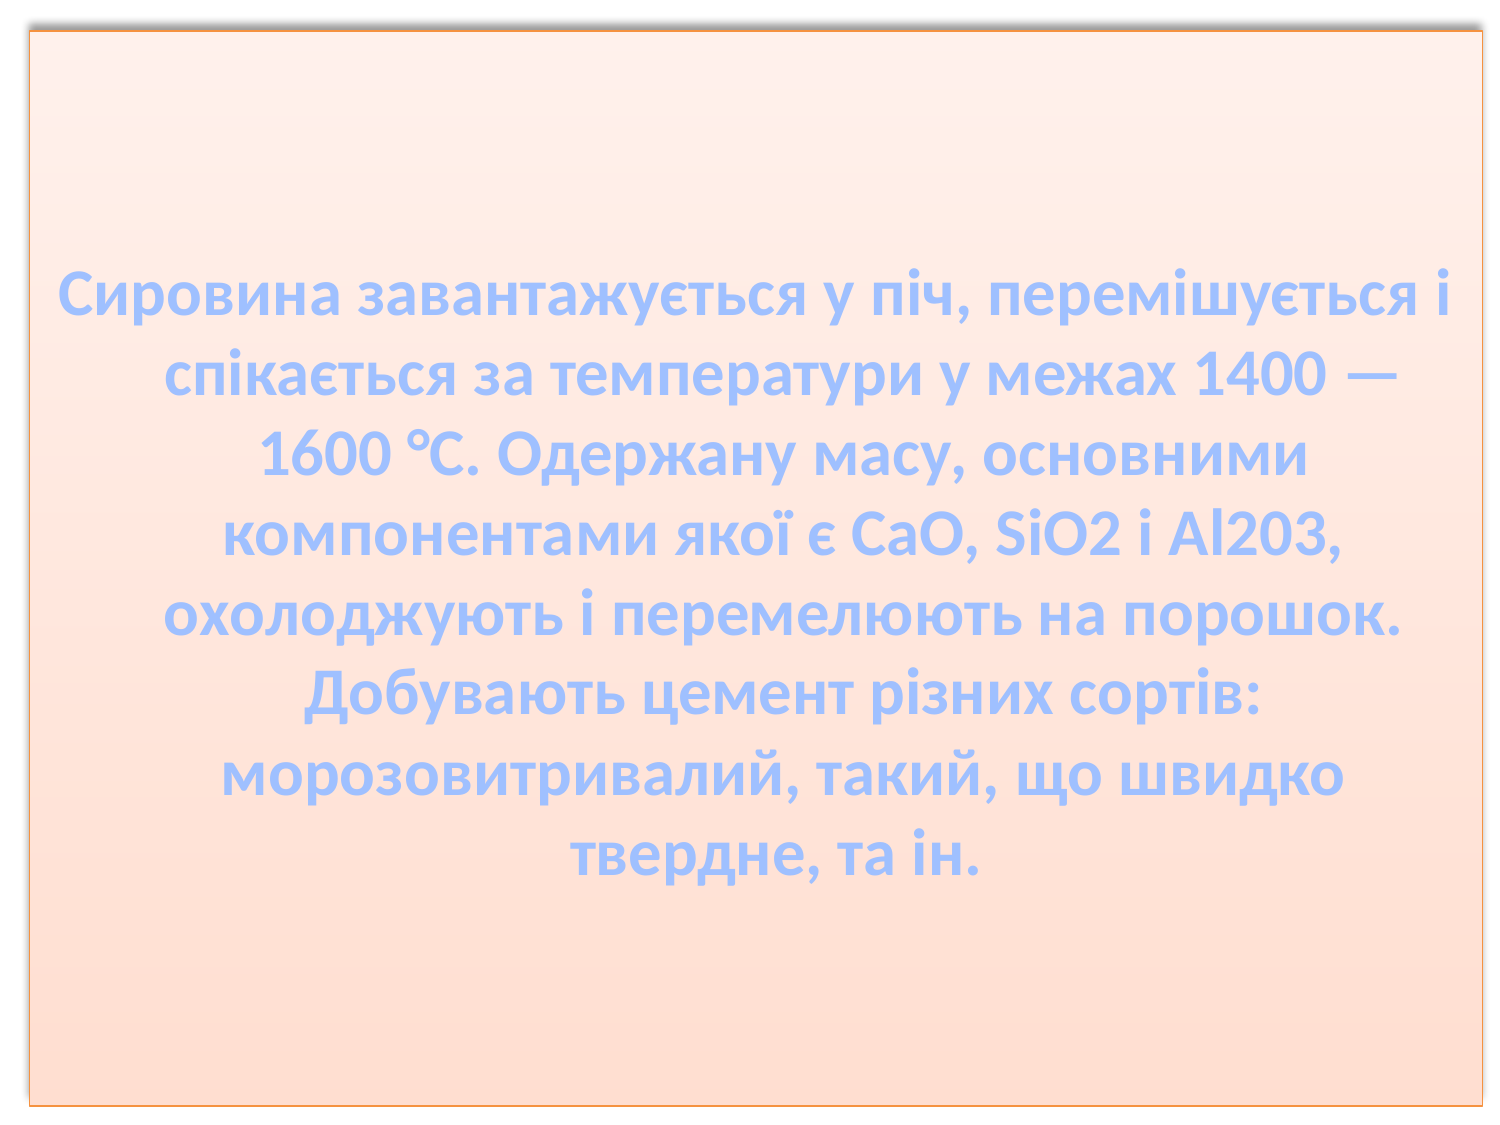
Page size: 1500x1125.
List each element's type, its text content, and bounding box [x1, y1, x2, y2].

list Сировина завантажується у піч, перемішується і спікається за температури у межах 1400 — 1600 °С. Одержану масу, основними компонентами якої є СаО, SiO2 і Аl203, охолоджують і перемелюють на порошок. Добувають цемент різних сортів: морозовитривалий, такий, що швидко твердне, та ін. [29, 30, 1483, 1107]
